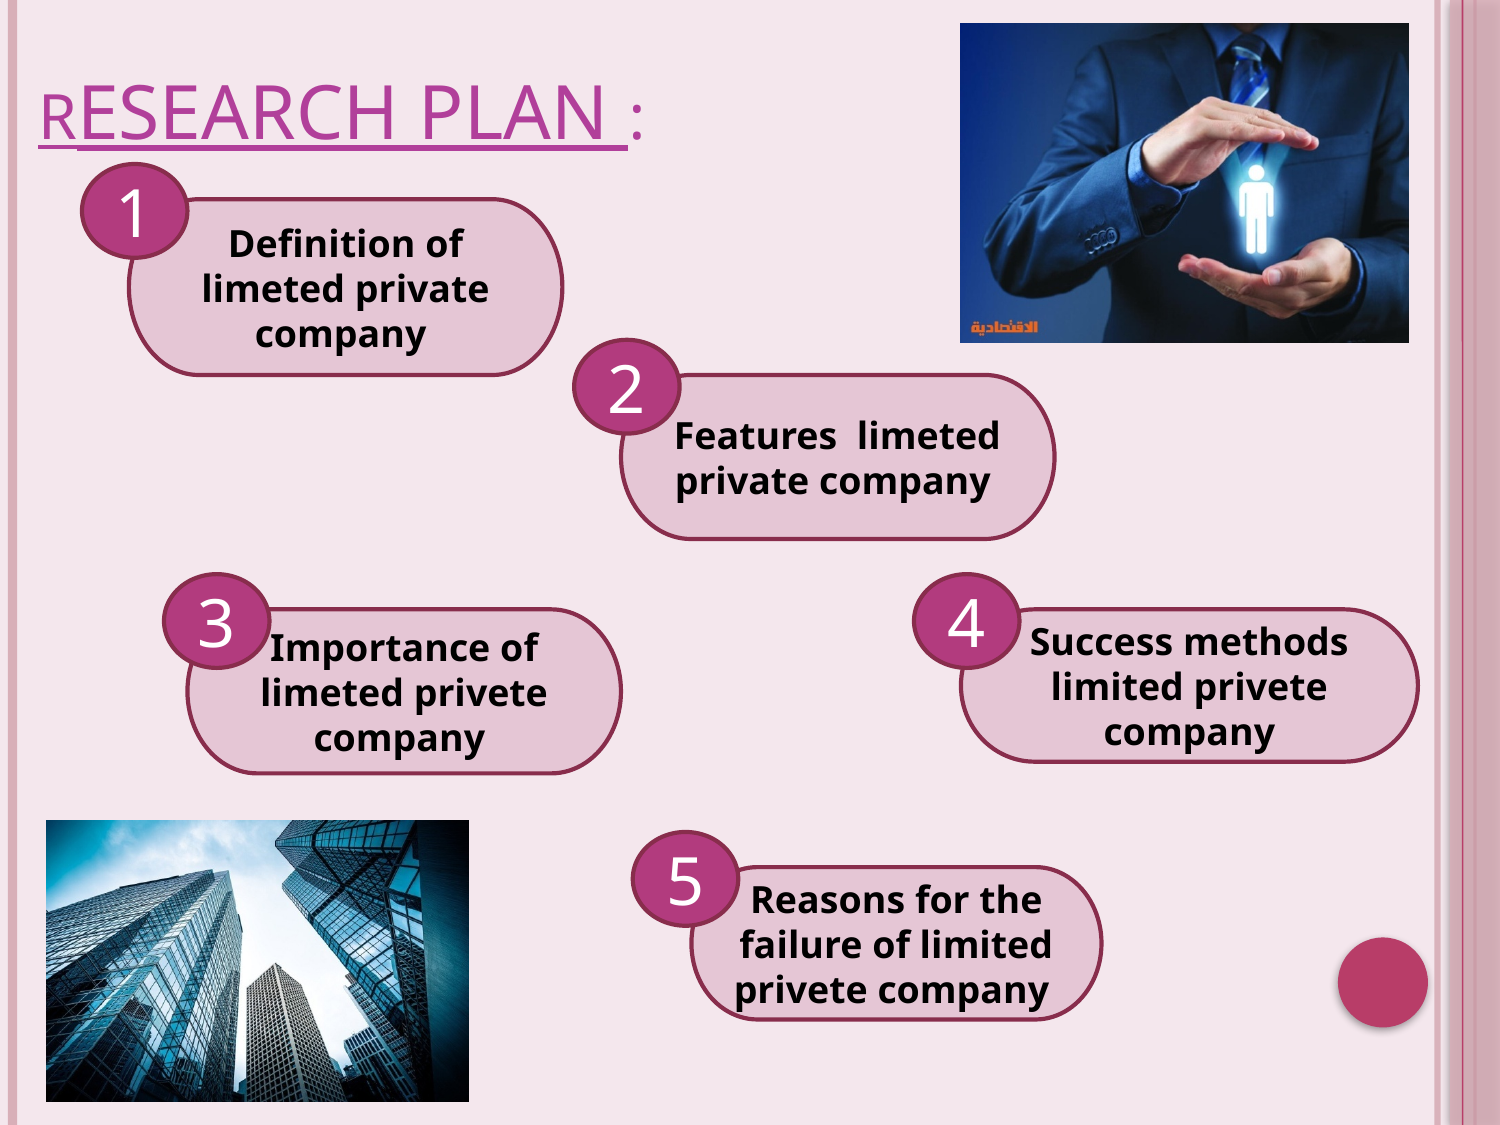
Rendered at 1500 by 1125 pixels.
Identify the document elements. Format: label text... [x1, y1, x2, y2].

text_box 1 [79, 161, 190, 260]
picture [46, 819, 470, 1103]
text_box 3 [161, 572, 272, 671]
picture [46, 819, 53, 827]
title Research plan : [23, 23, 711, 163]
text_box 5 [630, 829, 741, 928]
text_box Definition of limeted private company [126, 197, 565, 378]
text_box 4 [911, 572, 1022, 671]
text_box Features limeted private company [618, 372, 1057, 542]
text_box 2 [572, 337, 682, 436]
text_box Reasons for the failure of limited privete company [689, 865, 1104, 1022]
picture [325, 827, 333, 834]
text_box Success methods limited privete company [958, 607, 1421, 764]
text_box Importance of limeted privete company [185, 607, 624, 776]
picture [960, 22, 1410, 343]
